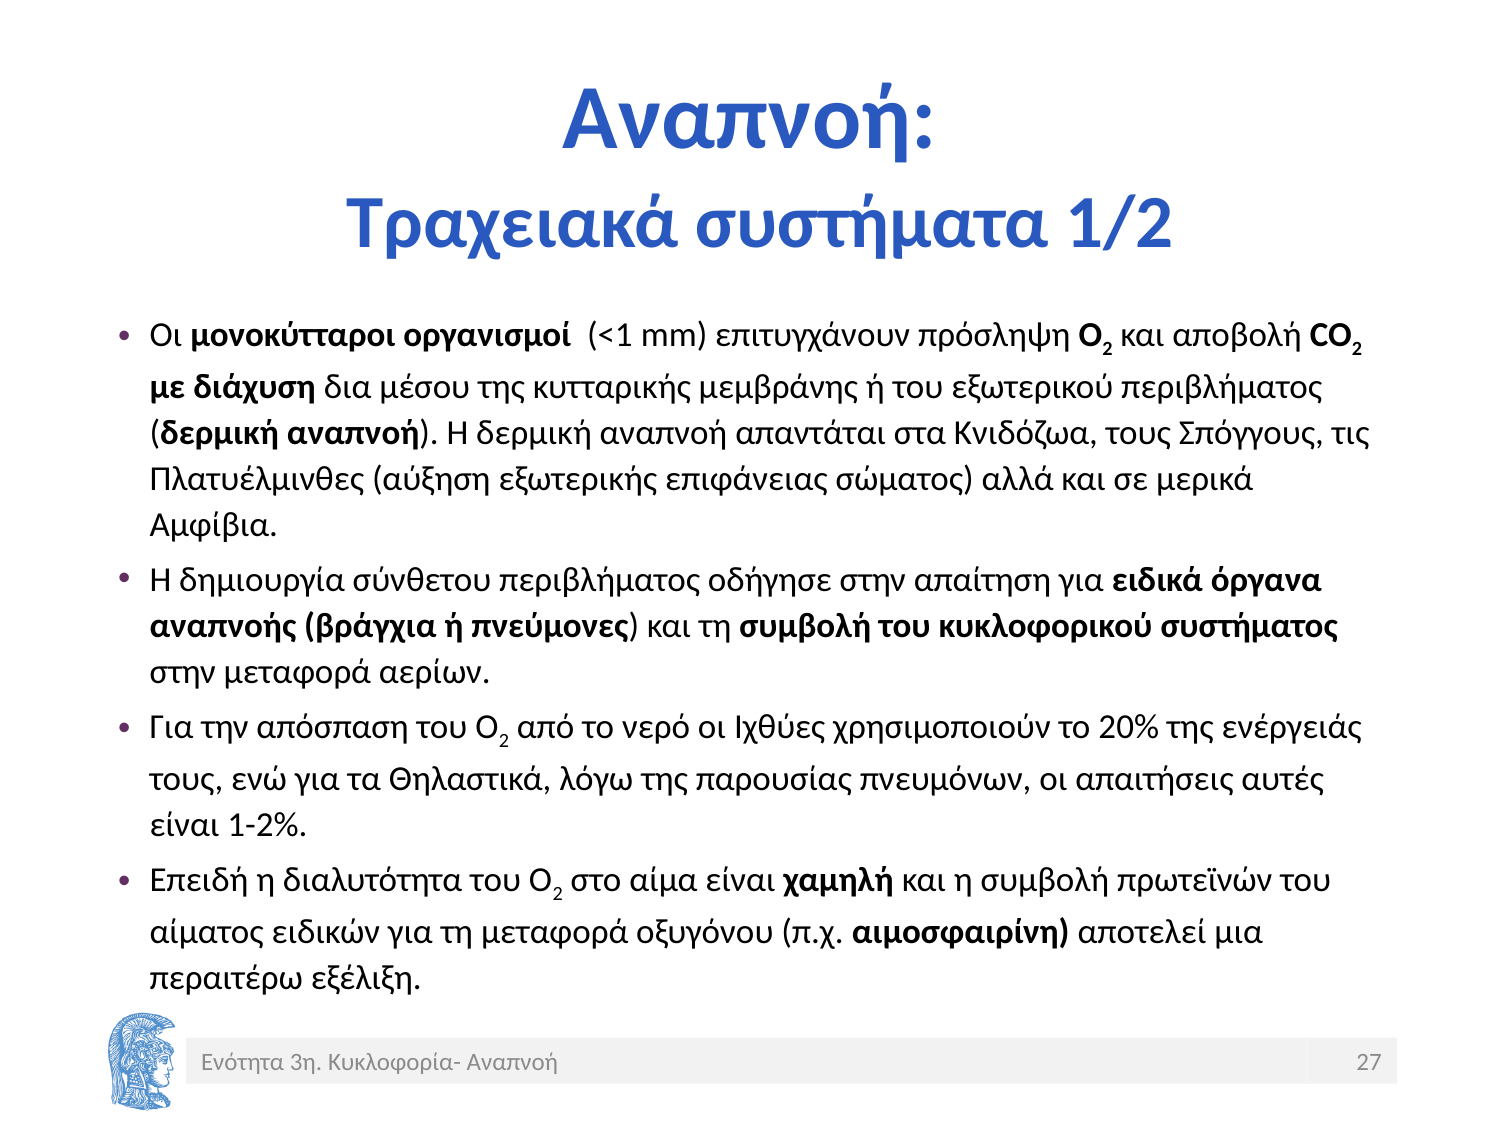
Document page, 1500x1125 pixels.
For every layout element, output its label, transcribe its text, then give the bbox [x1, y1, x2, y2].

slide_number 27 [1306, 1037, 1397, 1084]
title Αναπνοή: Τραχειακά συστήματα 1/2 [103, 59, 1397, 278]
footer Ενότητα 3η. Κυκλοφορία- Αναπνοή [186, 1037, 1306, 1084]
picture [103, 1014, 186, 1114]
list Οι μονοκύτταροι οργανισμοί (<1 mm) επιτυγχάνουν πρόσληψη Ο2 και αποβολή CO2 με διάχυση δια μέσου της κυτταρικής μεμβράνης ή του εξωτερικού περιβλήματος (δερμική αναπνοή). Η δερμική αναπνοή απαντάται στα Κνιδόζωα, τους Σπόγγους, τις Πλατυέλμινθες (αύξηση εξωτερικής επιφάνειας σώματος) αλλά και σε μερικά Αμφίβια. Η δημιουργία σύνθετου περιβλήματος οδήγησε στην απαίτηση για ειδικά όργανα αναπνοής (βράγχια ή πνεύμονες) και τη συμβολή του κυκλοφορικού συστήματος στην μεταφορά αερίων. Για την απόσπαση του Ο2 από το νερό οι Ιχθύες χρησιμοποιούν το 20% της ενέργειάς τους, ενώ για τα Θηλαστικά, λόγω της παρουσίας πνευμόνων, οι απαιτήσεις αυτές είναι 1-2%. Επειδή η διαλυτότητα του Ο2 στο αίμα είναι χαμηλή και η συμβολή πρωτεϊνών του αίματος ειδικών για τη μεταφορά οξυγόνου (π.χ. αιμοσφαιρίνη) αποτελεί μια περαιτέρω εξέλιξη. [103, 299, 1397, 1014]
